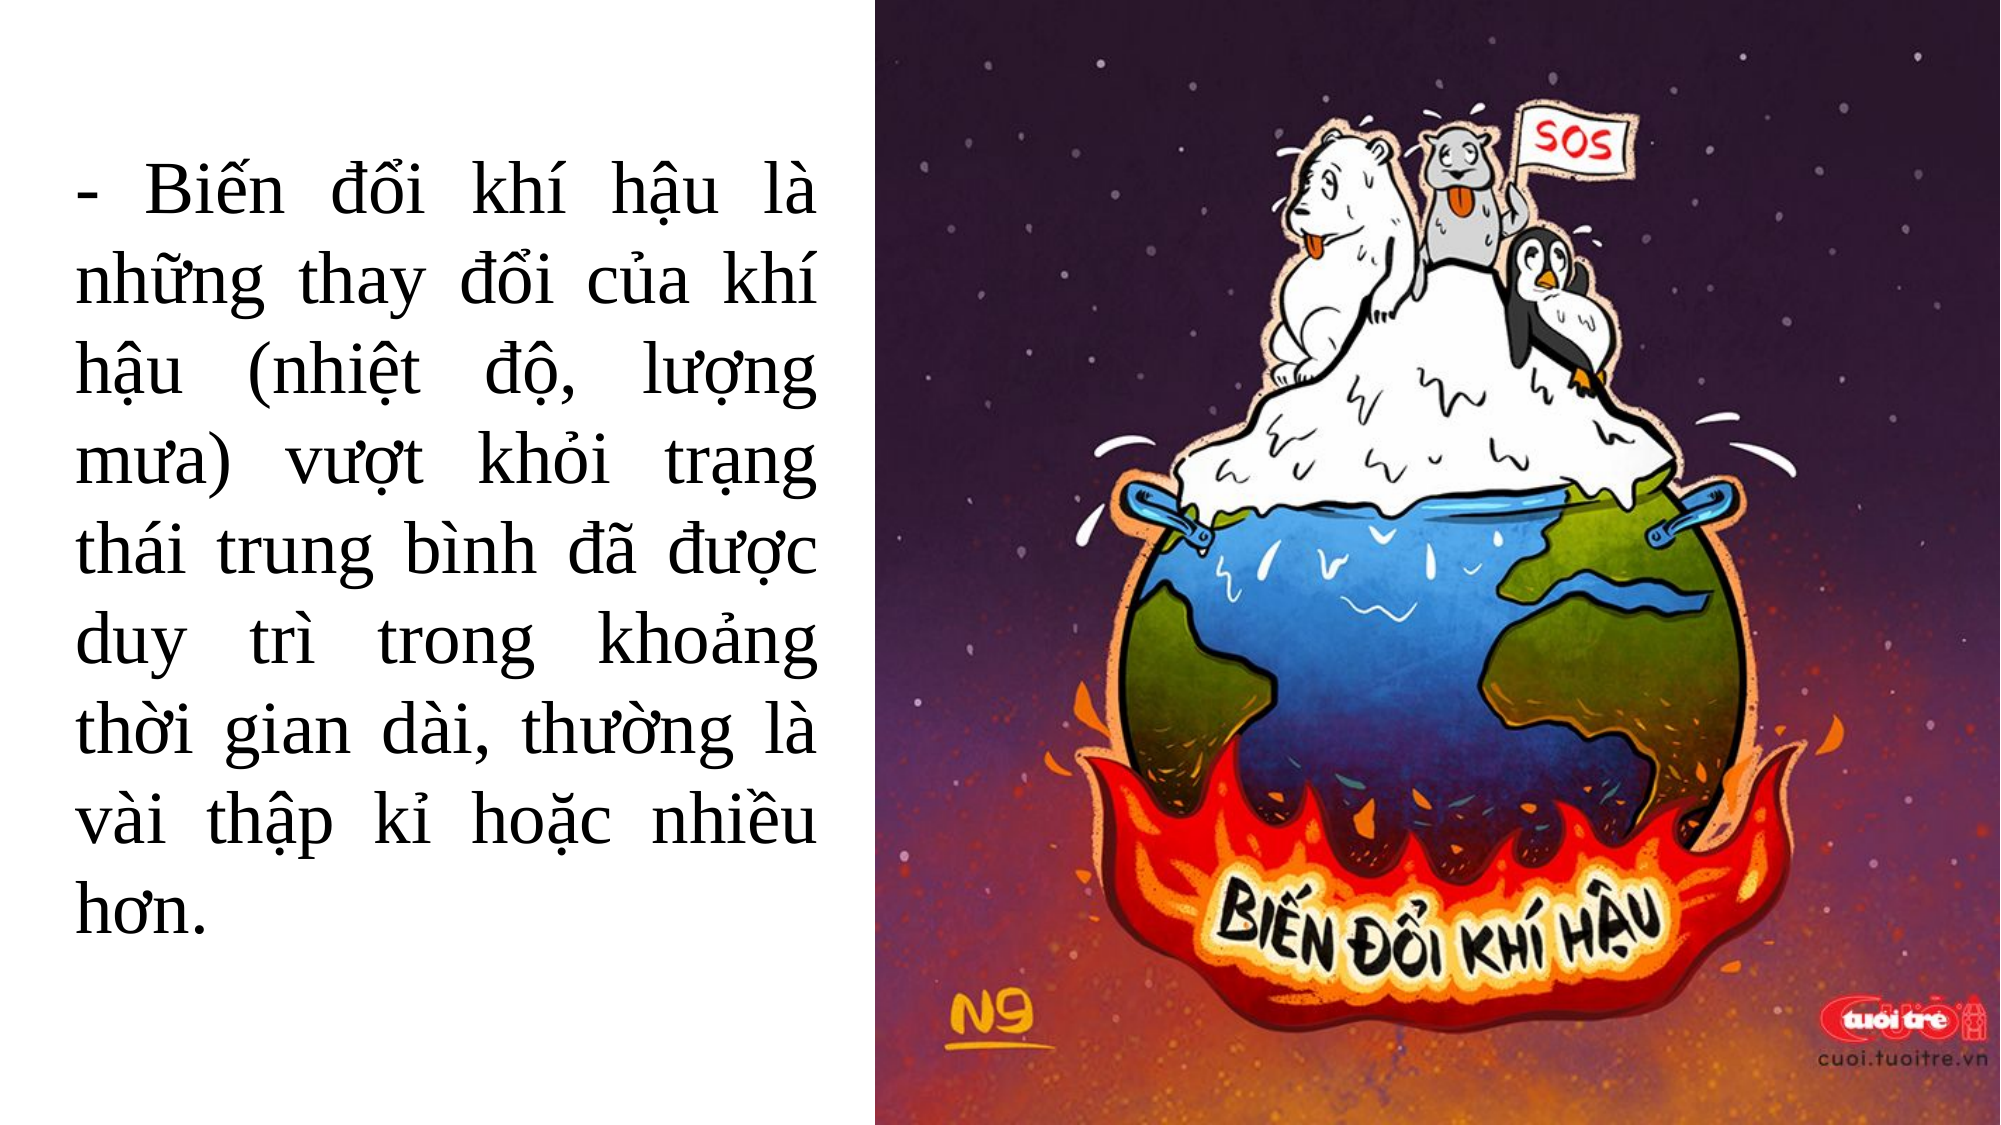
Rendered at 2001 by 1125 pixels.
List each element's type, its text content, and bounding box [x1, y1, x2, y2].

picture [874, 0, 2000, 1125]
text_box - Biến đổi khí hậu là những thay đổi của khí hậu (nhiệt độ, lượng mưa) vượt khỏi trạng thái trung bình đã được duy trì trong khoảng thời gian dài, thường là vài thập kỉ hoặc nhiều hơn. [60, 130, 834, 956]
